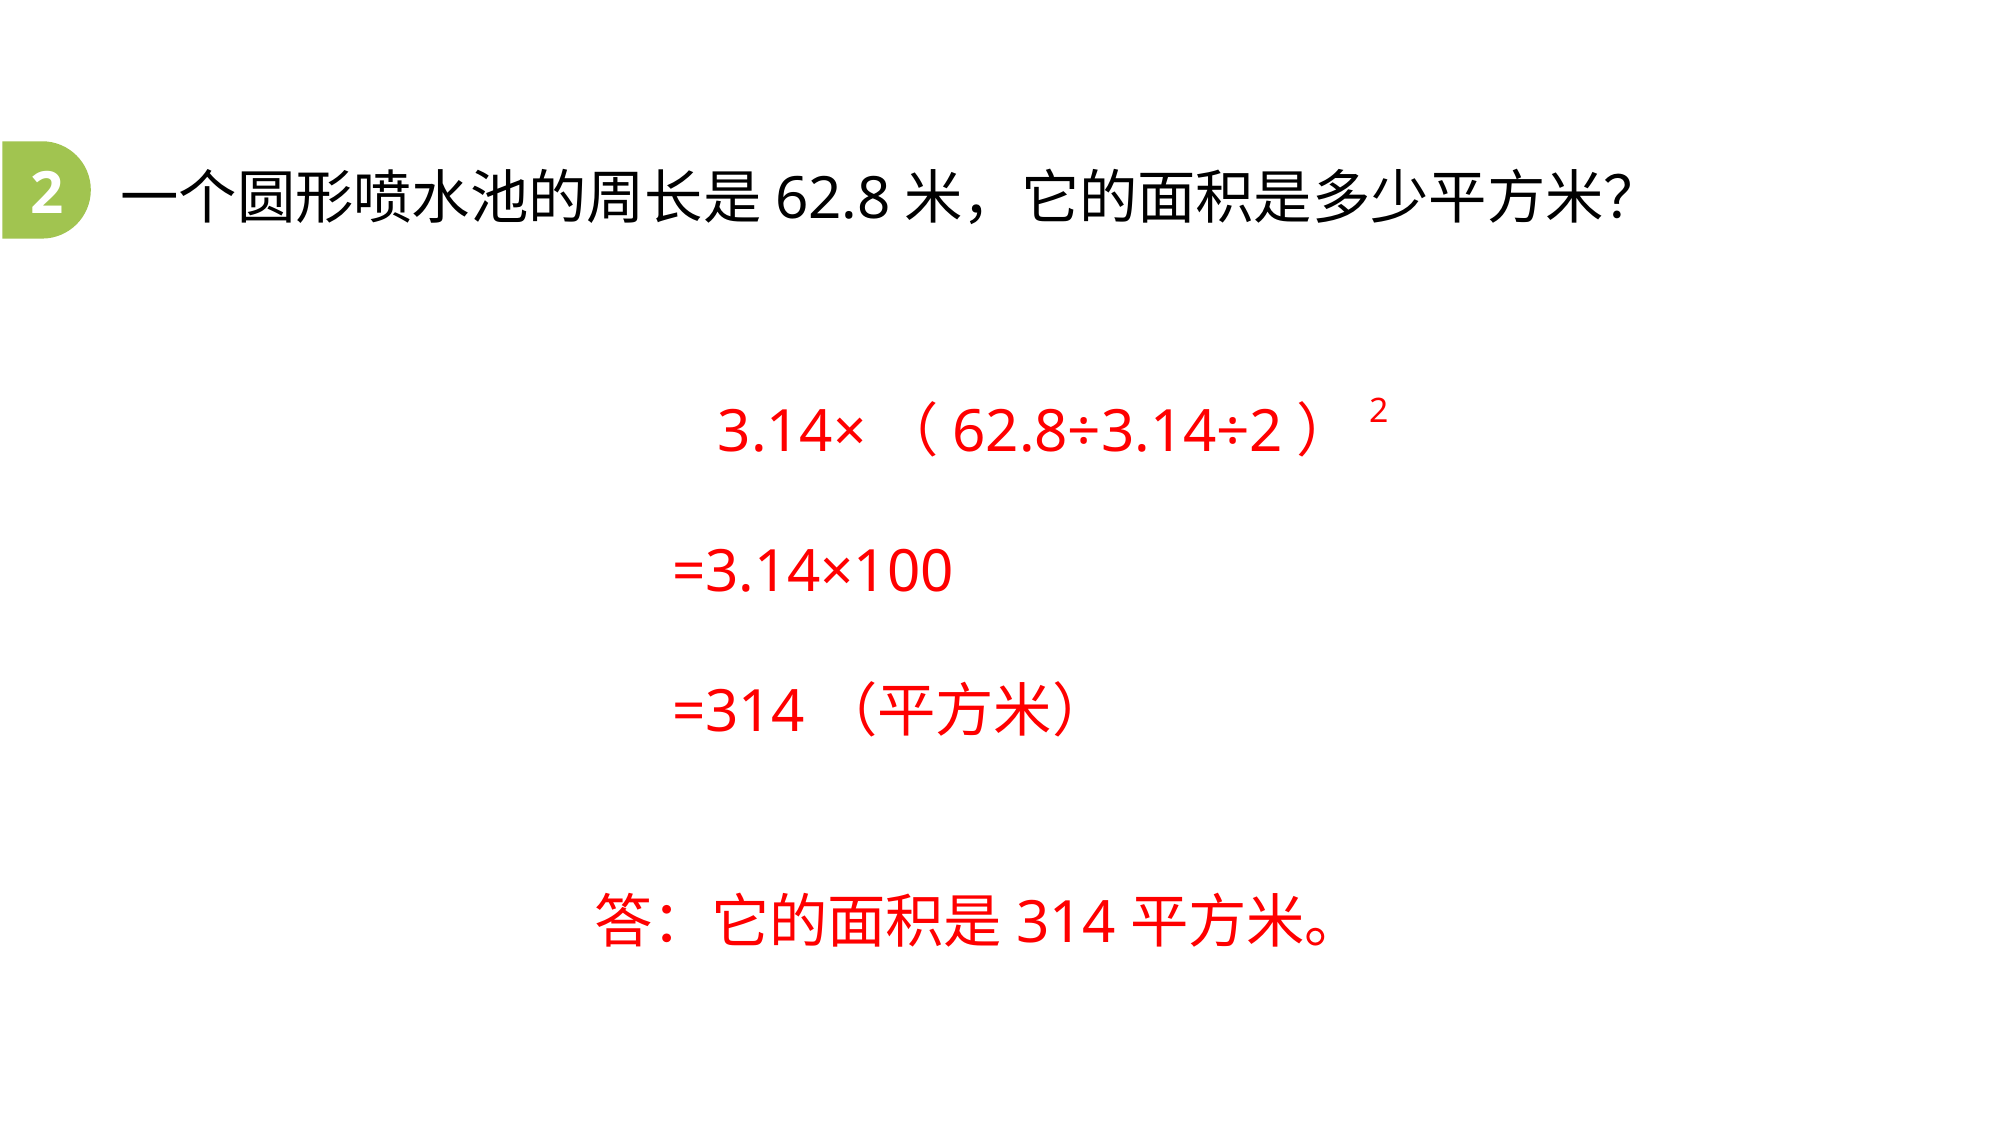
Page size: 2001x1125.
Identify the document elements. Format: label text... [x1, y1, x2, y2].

text_box 一个圆形喷水池的周长是62.8米，它的面积是多少平方米？ [105, 153, 1687, 238]
text_box 答：它的面积是314平方米。 [579, 876, 1448, 962]
text_box 3.14×（62.8÷3.14÷2）2 =3.14×100 =314（平方米） [657, 306, 1434, 751]
text_box 2 [2, 141, 91, 239]
